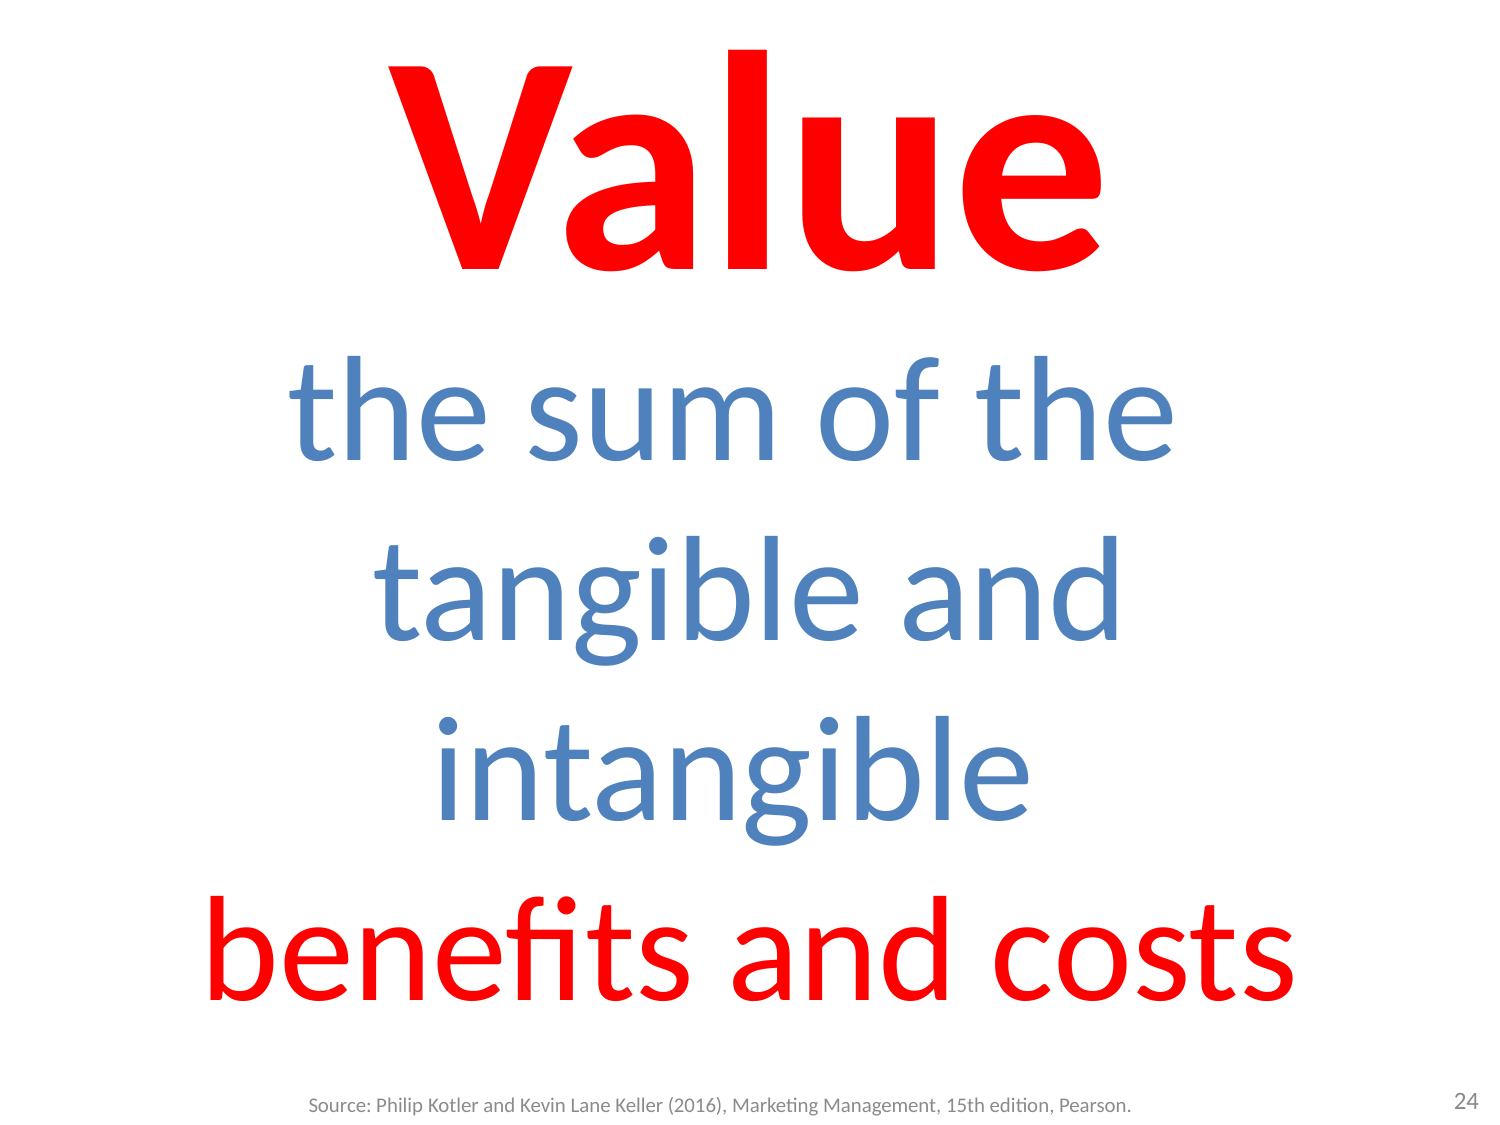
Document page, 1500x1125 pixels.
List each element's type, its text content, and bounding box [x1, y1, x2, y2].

title Value [75, 45, 1425, 244]
slide_number 24 [1144, 1069, 1495, 1125]
list the sum of the tangible and intangible benefits and costs [75, 302, 1425, 1071]
footer Source: Philip Kotler and Kevin Lane Keller (2016), Marketing Management, 15th edition, Pearson. [76, 1082, 1365, 1125]
